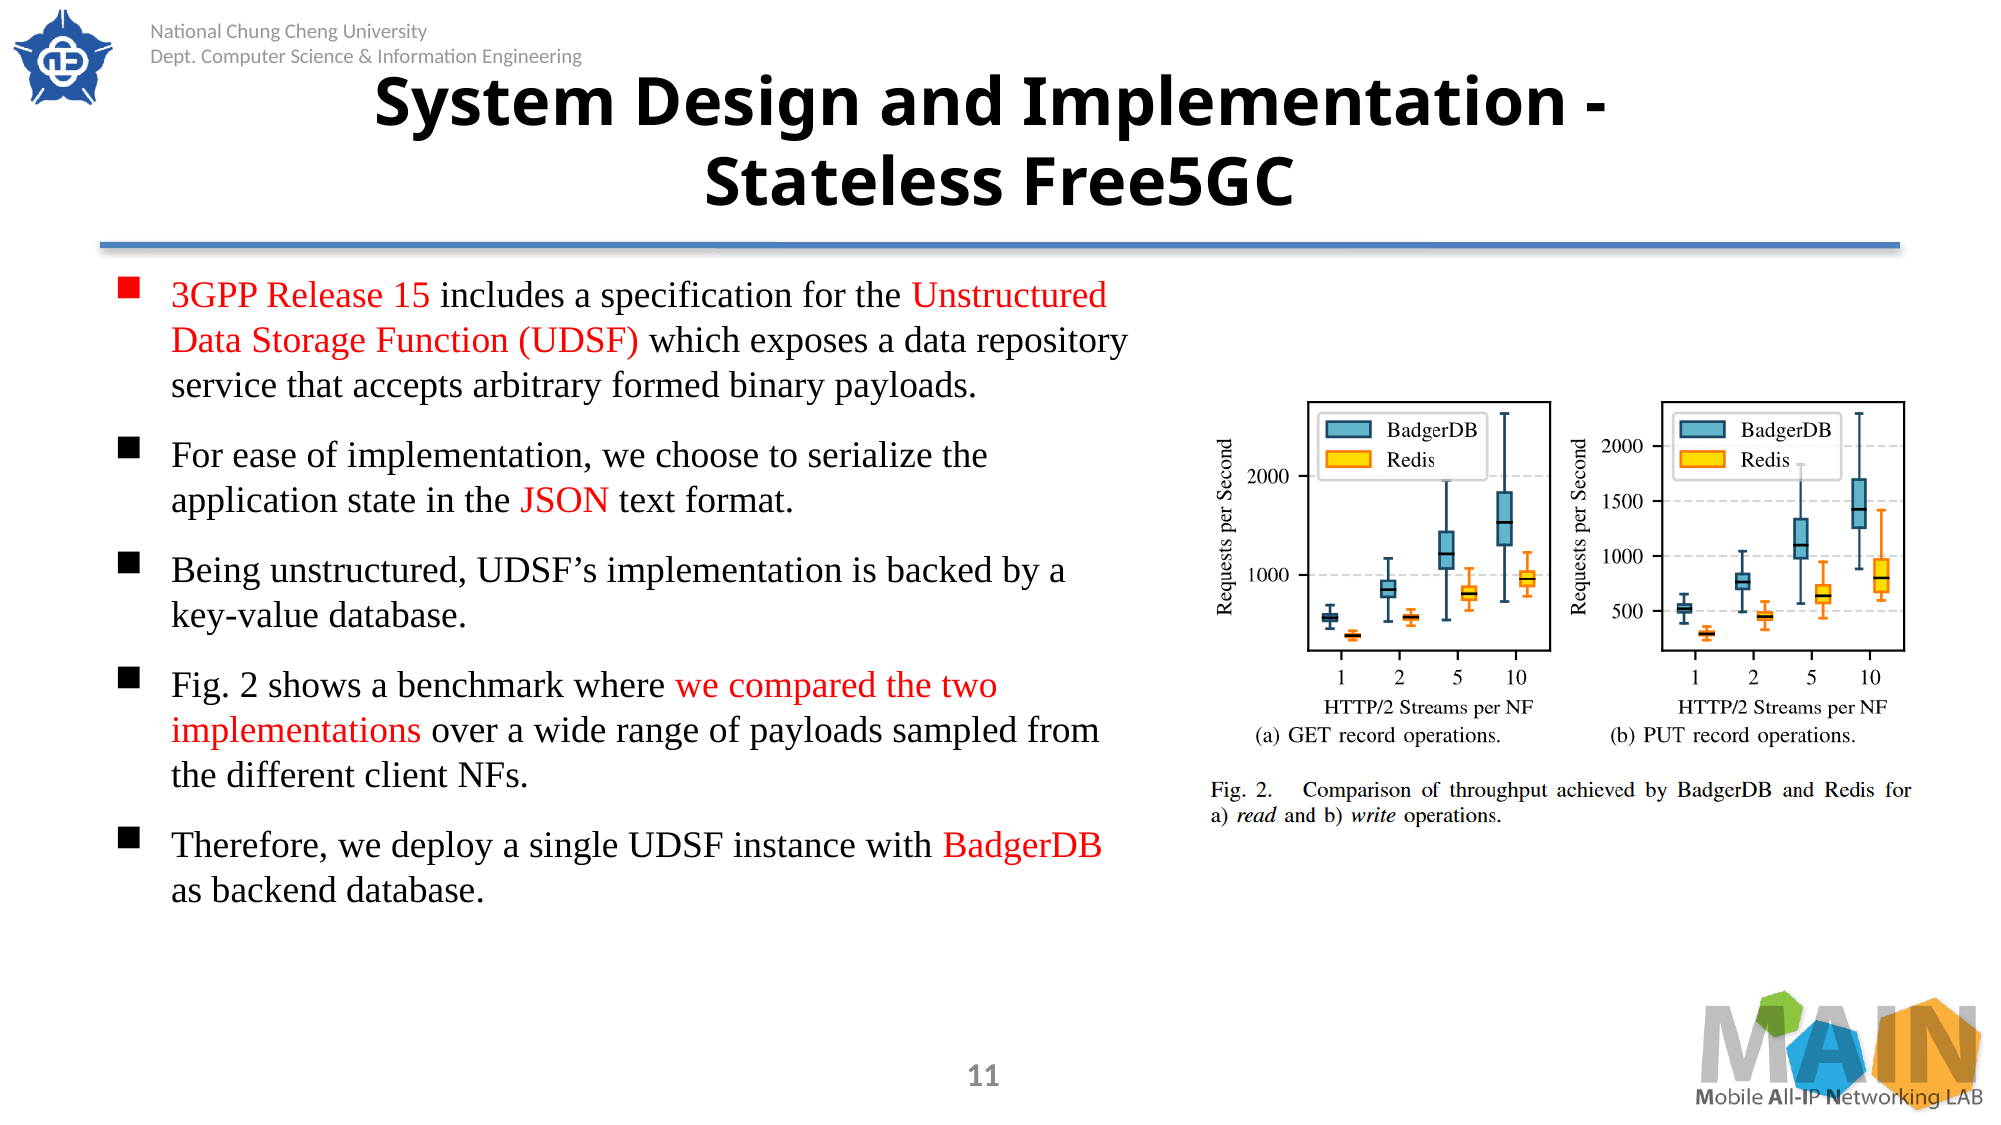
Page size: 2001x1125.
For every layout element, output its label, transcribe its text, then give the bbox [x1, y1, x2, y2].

picture [0, 0, 126, 113]
title System Design and Implementation - Stateless Free5GC [99, 45, 1900, 233]
picture [1531, 987, 1984, 1113]
slide_number 11 [750, 1042, 1217, 1103]
picture [1188, 385, 1922, 838]
list 3GPP Release 15 includes a specification for the Unstructured Data Storage Function (UDSF) which exposes a data repository service that accepts arbitrary formed binary payloads. For ease of implementation, we choose to serialize the application state in the JSON text format. Being unstructured, UDSF’s implementation is backed by a key-value database. Fig. 2 shows a benchmark where we compared the two implementations over a wide range of payloads sampled from the different client NFs. Therefore, we deploy a single UDSF instance with BadgerDB as backend database. [99, 262, 1154, 1005]
